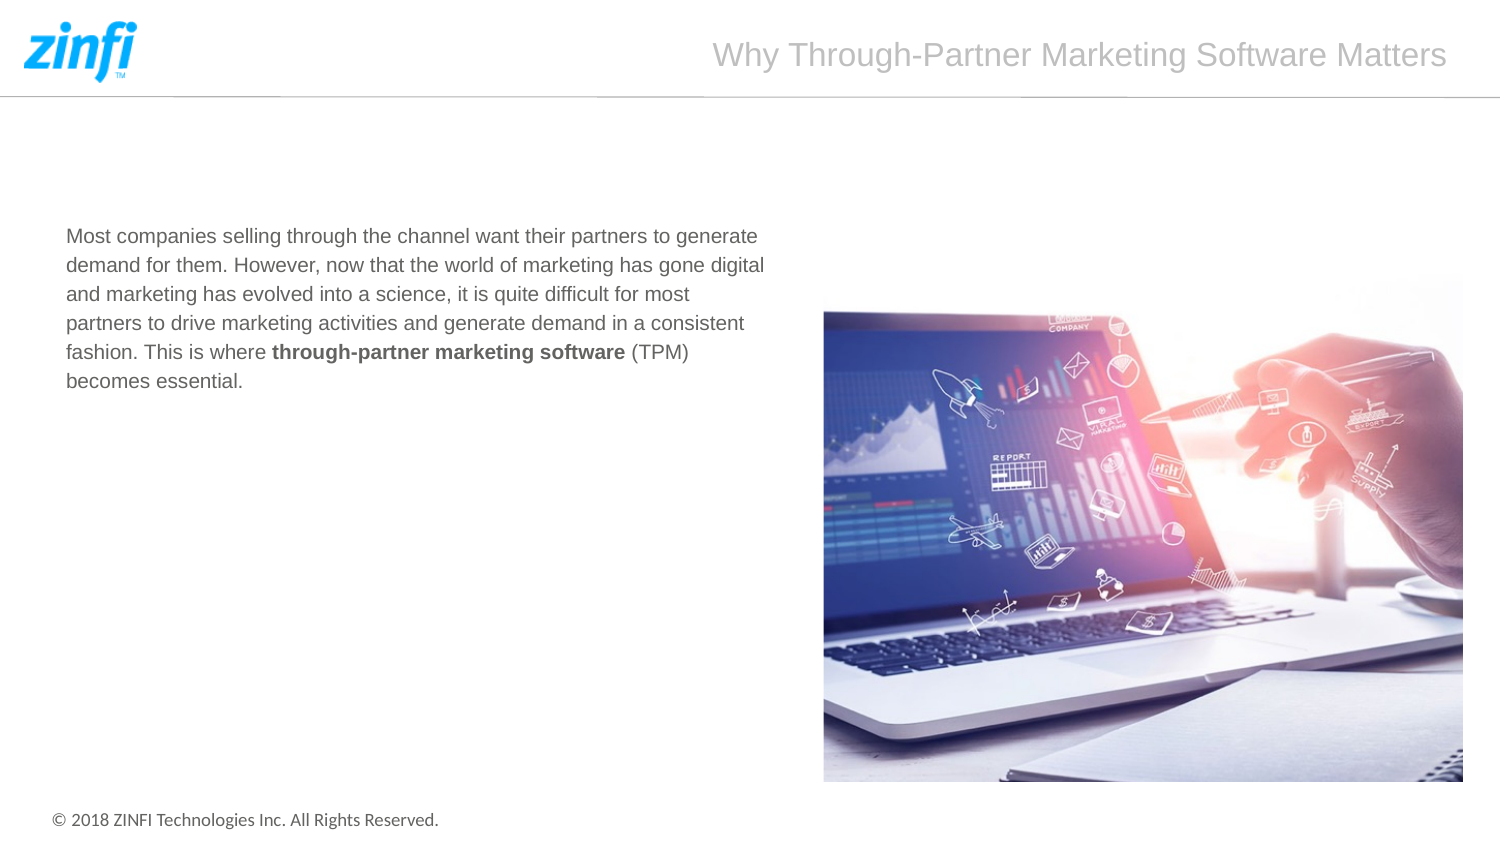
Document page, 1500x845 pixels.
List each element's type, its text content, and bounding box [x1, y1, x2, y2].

picture [823, 152, 1463, 782]
picture [24, 21, 137, 83]
picture [122, 21, 137, 25]
list Why Through-Partner Marketing Software Matters [189, 6, 1463, 78]
list Most companies selling through the channel want their partners to generate demand for them. However, now that the world of marketing has gone digital and marketing has evolved into a science, it is quite difficult for most partners to drive marketing activities and generate demand in a consistent fashion. This is where through-partner marketing software (TPM) becomes essential. [51, 210, 781, 785]
